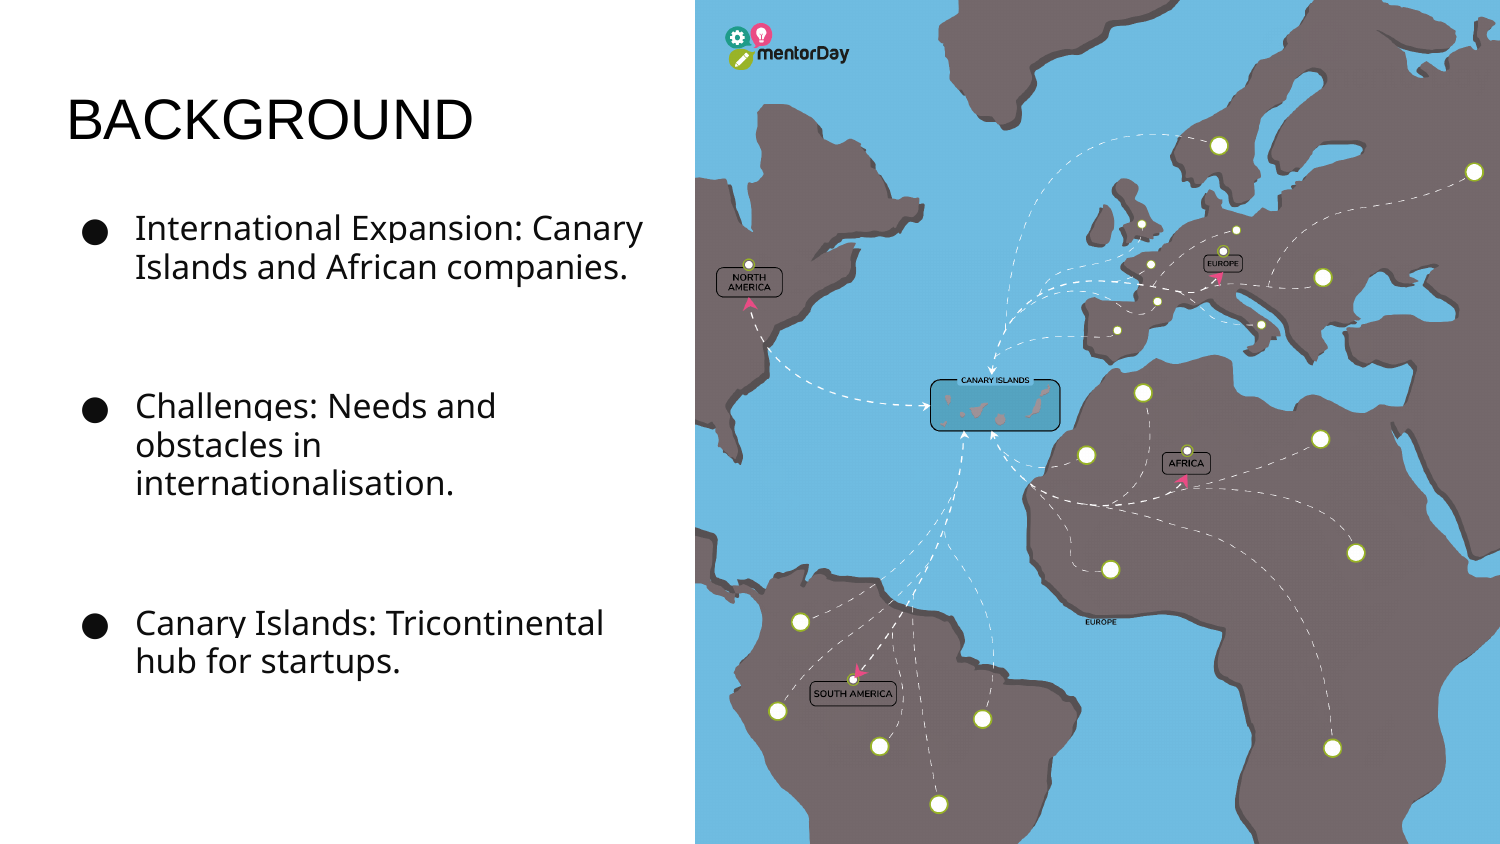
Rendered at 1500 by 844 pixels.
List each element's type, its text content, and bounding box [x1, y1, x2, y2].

picture [695, 0, 1500, 844]
title BACKGROUND [51, 72, 690, 167]
list International Expansion: Canary Islands and African companies. Challenges: Needs and obstacles in internationalisation. Canary Islands: Tricontinental hub for startups. [44, 195, 661, 561]
